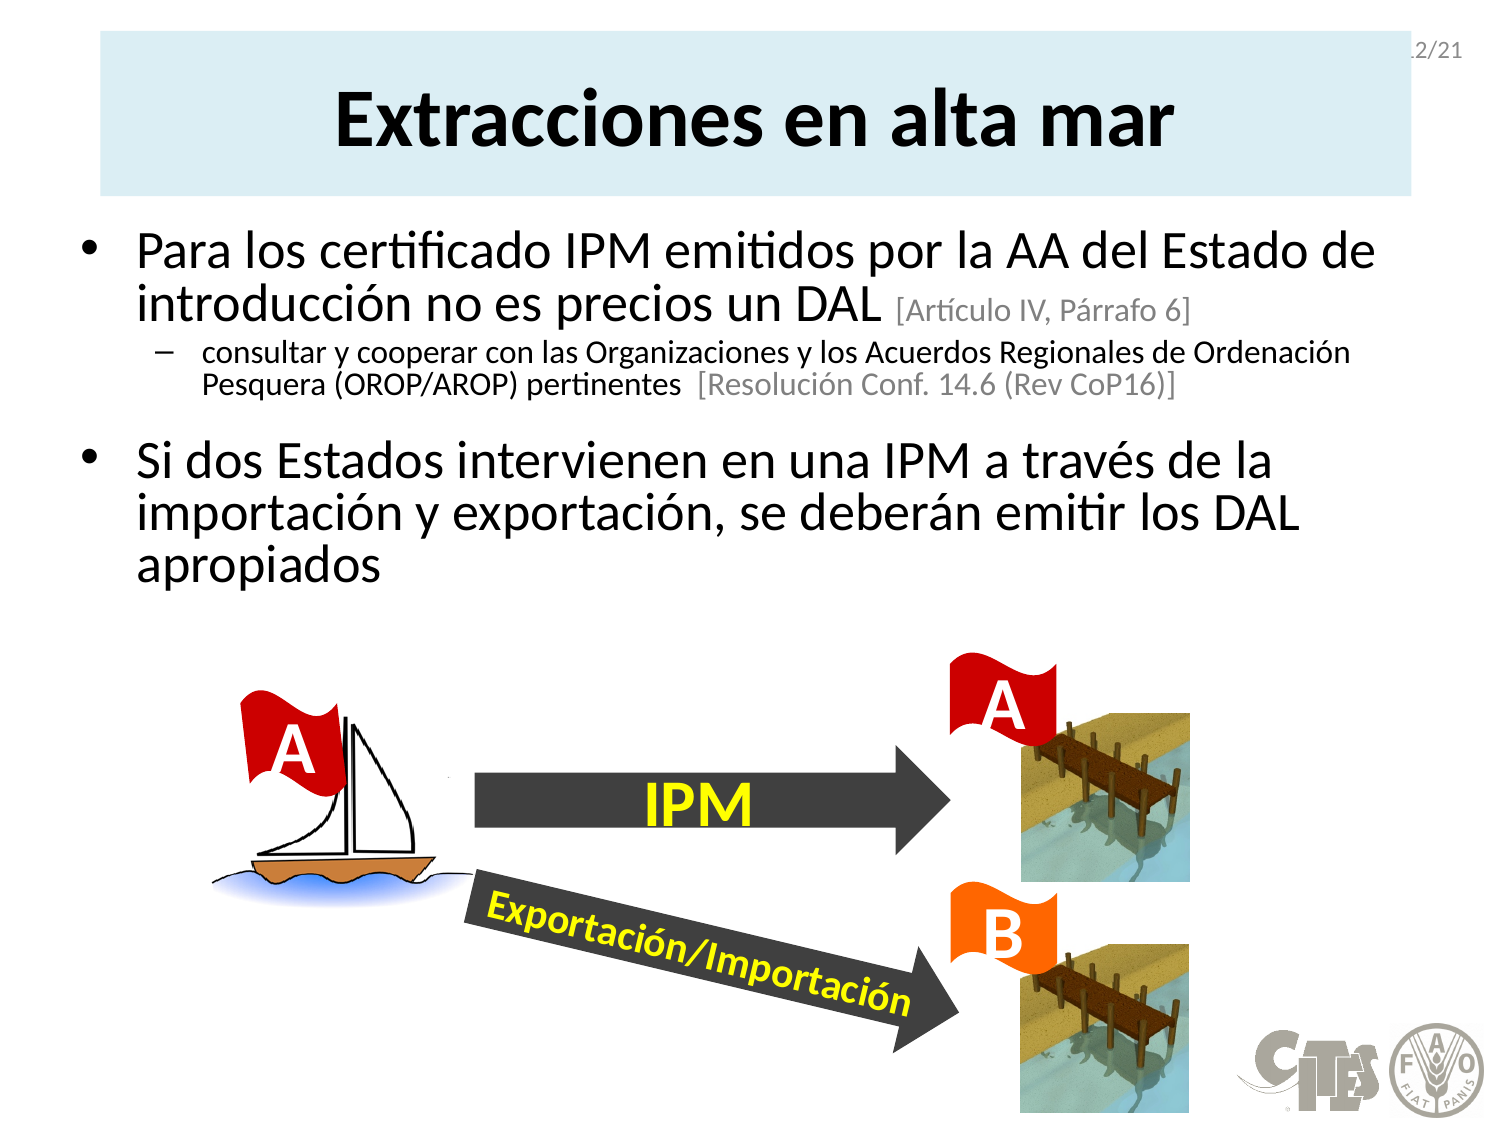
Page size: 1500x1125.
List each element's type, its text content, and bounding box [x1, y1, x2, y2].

list Para los certificado IPM emitidos por la AA del Estado de introducción no es precios un DAL [Artículo IV, Párrafo 6] consultar y cooperar con las Organizaciones y los Acuerdos Regionales de Ordenación Pesquera (OROP/AROP) pertinentes [Resolución Conf. 14.6 (Rev CoP16)] Si dos Estados intervienen en una IPM a través de la importación y exportación, se deberán emitir los DAL apropiados [64, 219, 1424, 669]
text_box B [948, 879, 1060, 972]
title Extracciones en alta mar [100, 30, 1412, 197]
text_box Exportación/Importación [480, 867, 962, 1056]
picture [211, 715, 476, 971]
picture [1020, 944, 1189, 1114]
text_box IPM [480, 743, 953, 858]
picture [1020, 712, 1190, 882]
text_box A [238, 688, 341, 714]
slide_number 12 [1128, 19, 1478, 79]
text_box A [947, 650, 1059, 744]
